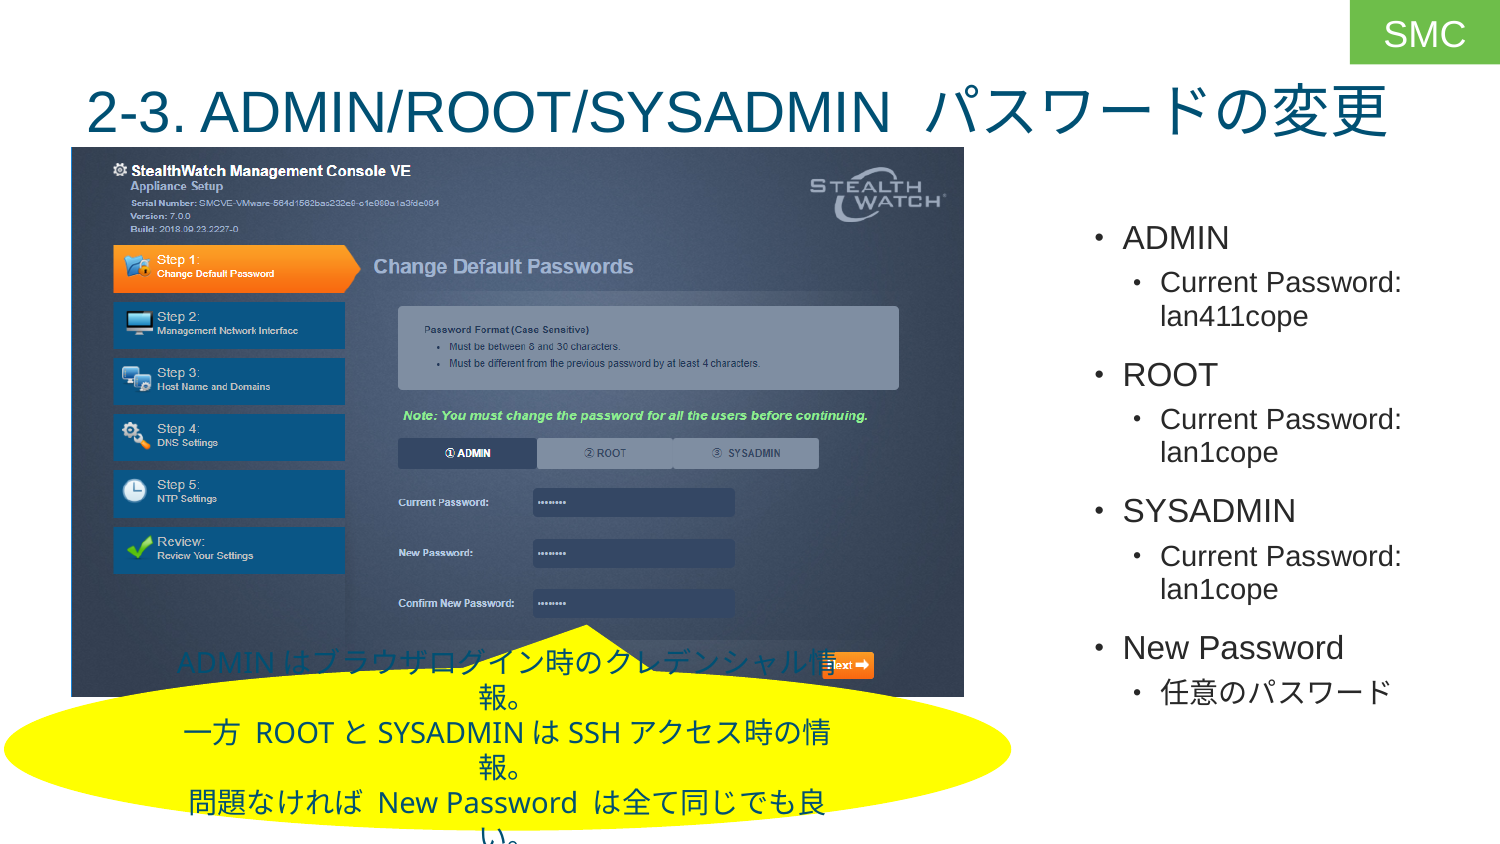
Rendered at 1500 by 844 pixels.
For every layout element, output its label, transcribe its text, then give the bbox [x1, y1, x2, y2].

picture [71, 146, 964, 697]
list ADMIN Current Password: lan411cope ROOT Current Password: lan1cope SYSADMIN Current Password: lan1cope New Password 任意のパスワード [1070, 211, 1441, 746]
text_box SMC [1349, 0, 1500, 65]
text_box ADMINはブラウザログイン時のクレデンシャル情報。 一方 ROOTとSYSADMINはSSHアクセス時の情報。 問題なければ New Password は全て同じでも良い。 [1, 705, 1014, 833]
title 2-3. ADMIN/ROOT/SYSADMIN パスワードの変更 [71, 55, 1441, 176]
